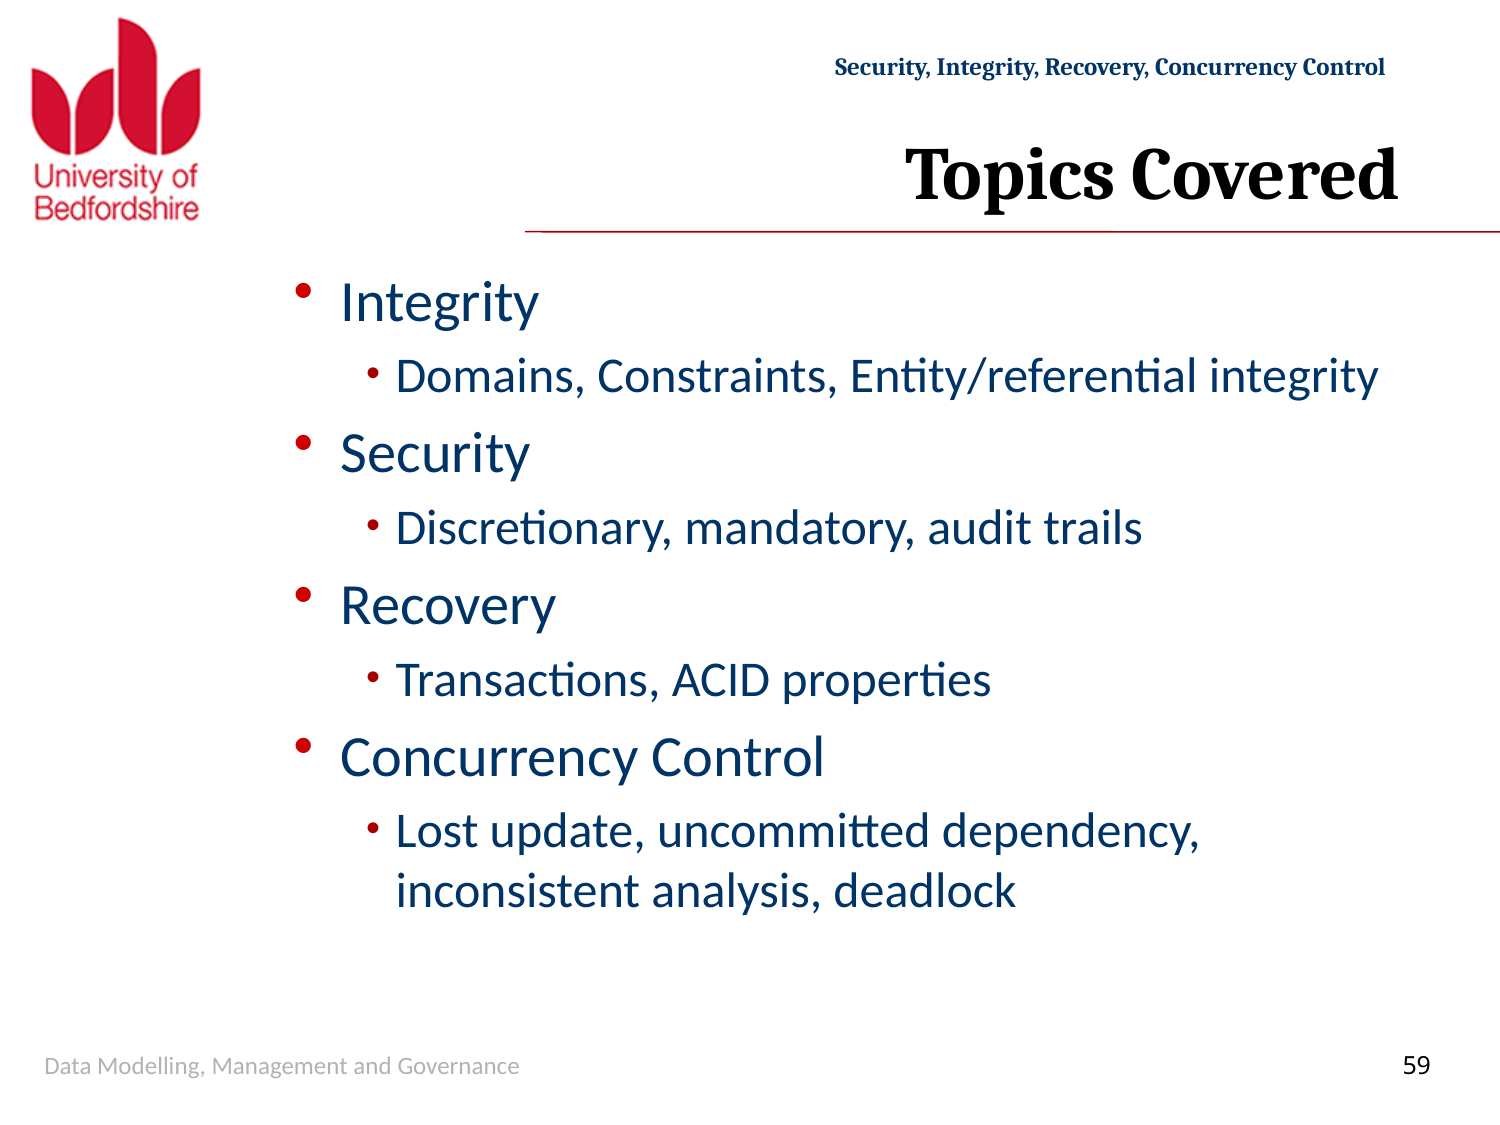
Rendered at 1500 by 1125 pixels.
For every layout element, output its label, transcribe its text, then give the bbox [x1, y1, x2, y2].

footer Data Modelling, Management and Governance [29, 1035, 691, 1095]
title Topics Covered [265, 113, 1416, 227]
list Integrity Domains, Constraints, Entity/referential integrity Security Discretionary, mandatory, audit trails Recovery Transactions, ACID properties Concurrency Control Lost update, uncommitted dependency, inconsistent analysis, deadlock [262, 255, 1413, 1024]
picture [0, 0, 237, 236]
